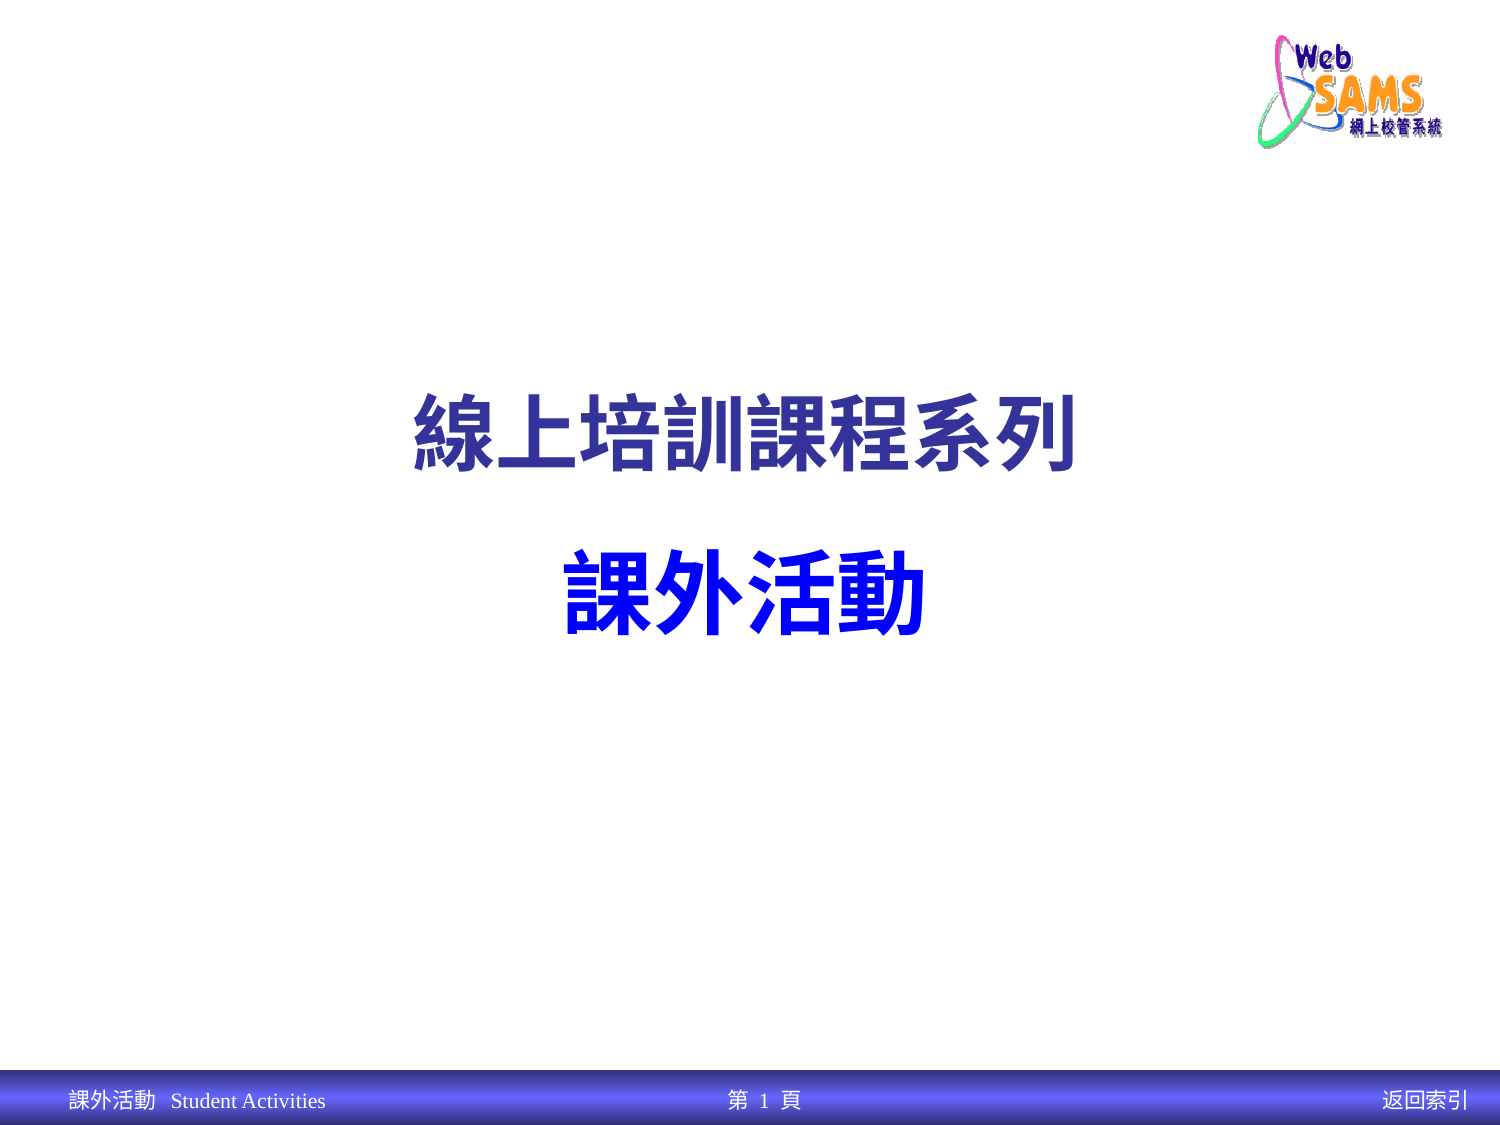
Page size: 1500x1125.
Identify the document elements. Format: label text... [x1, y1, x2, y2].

title 線上培訓課程系列 課外活動 [138, 308, 1353, 669]
picture [1254, 28, 1451, 167]
